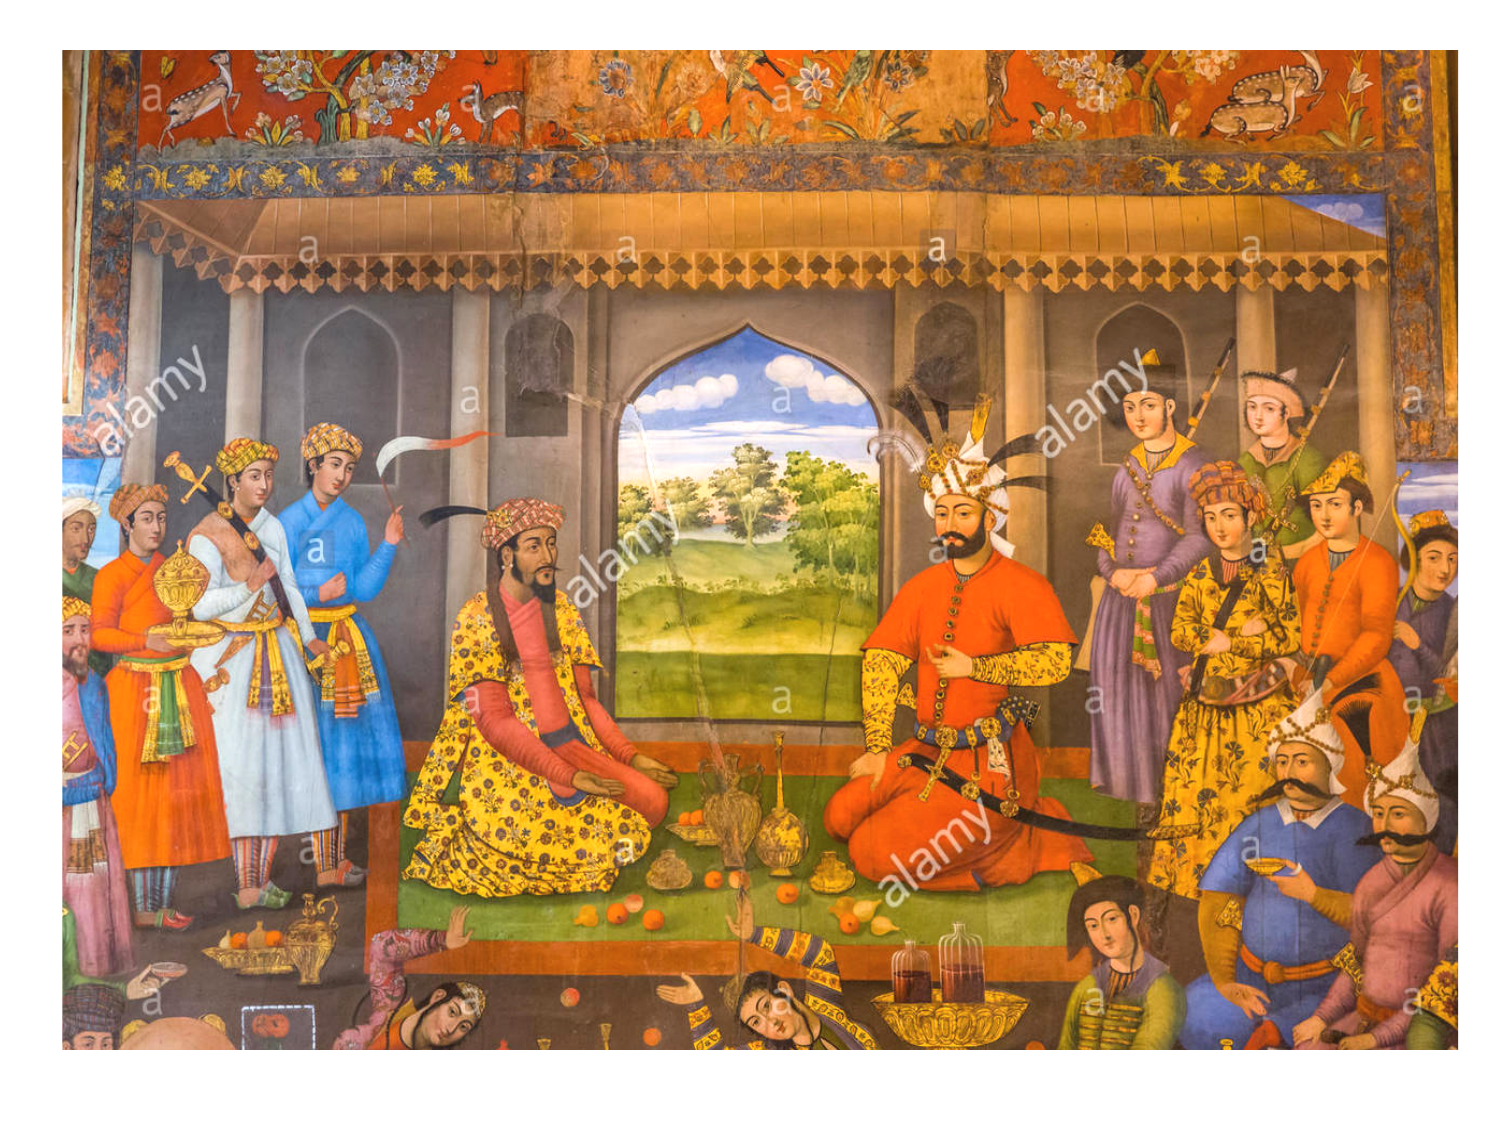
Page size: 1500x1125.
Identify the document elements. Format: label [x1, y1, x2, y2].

picture [62, 49, 1459, 1051]
